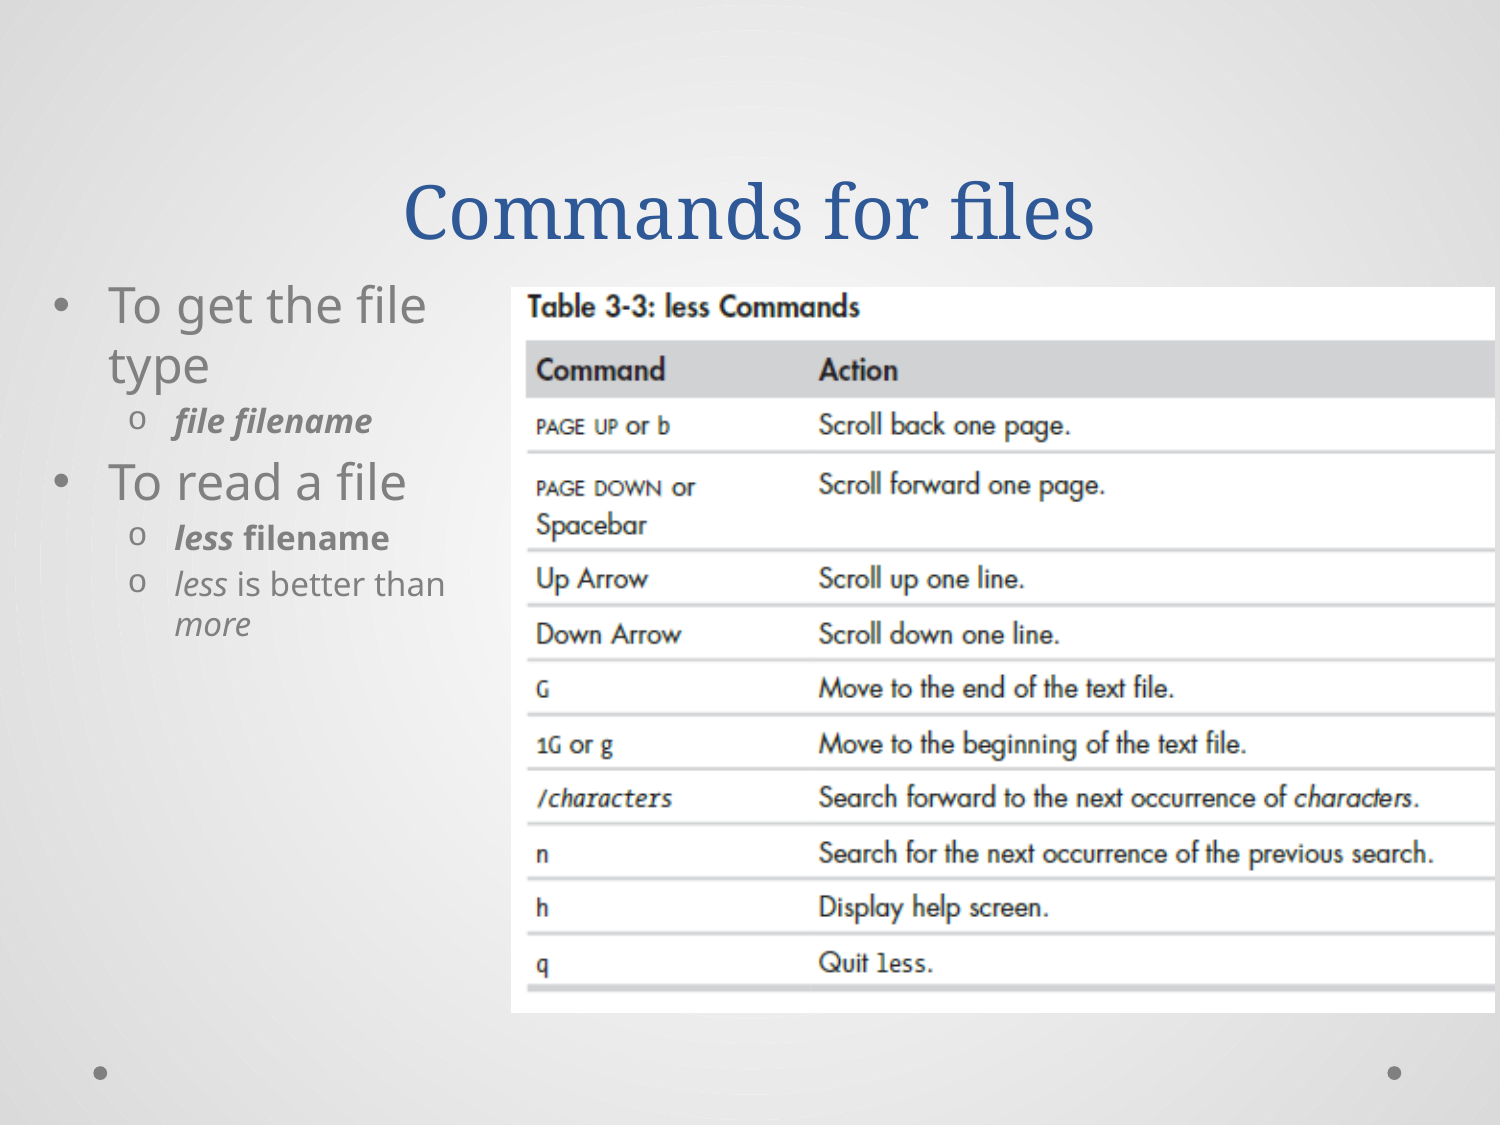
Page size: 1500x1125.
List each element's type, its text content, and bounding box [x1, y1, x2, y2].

title Commands for files [75, 0, 1425, 263]
list To get the file type file filename To read a file less filename less is better than more [37, 266, 508, 1009]
picture [510, 287, 1496, 1013]
